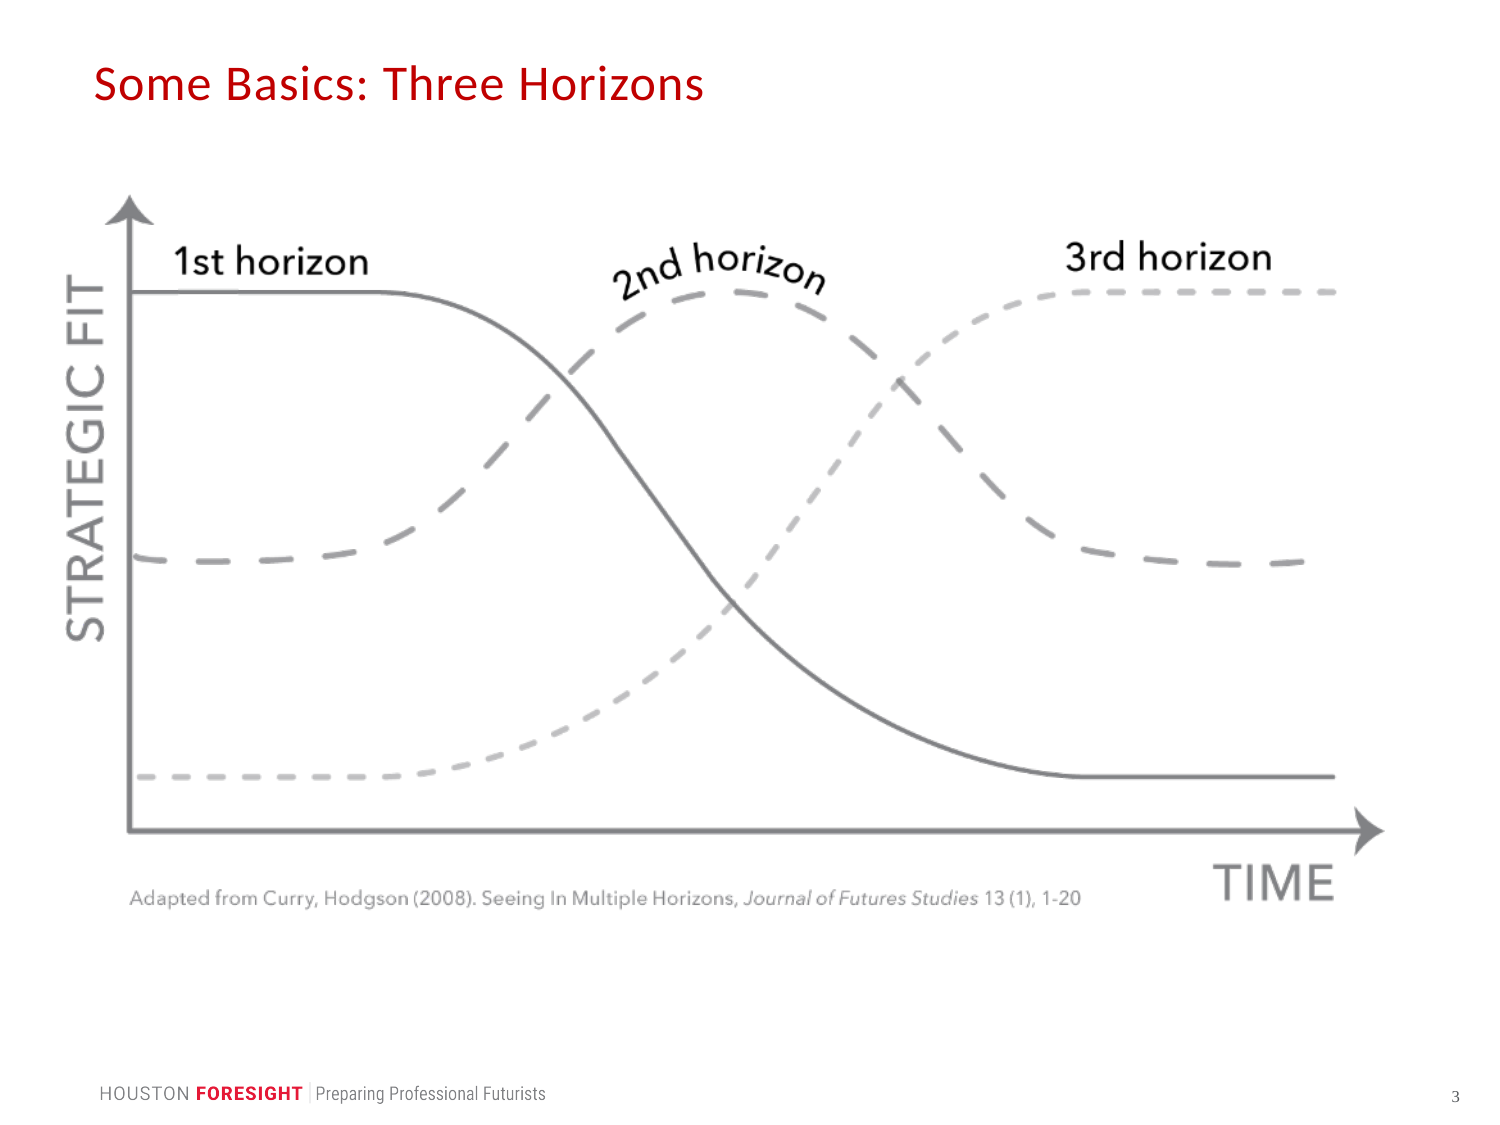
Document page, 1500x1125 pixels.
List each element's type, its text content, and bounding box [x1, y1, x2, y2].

title Some Basics: Three Horizons [78, 0, 1421, 162]
picture [59, 194, 1385, 923]
picture [99, 1082, 546, 1105]
text_box 3 [1412, 1078, 1475, 1117]
